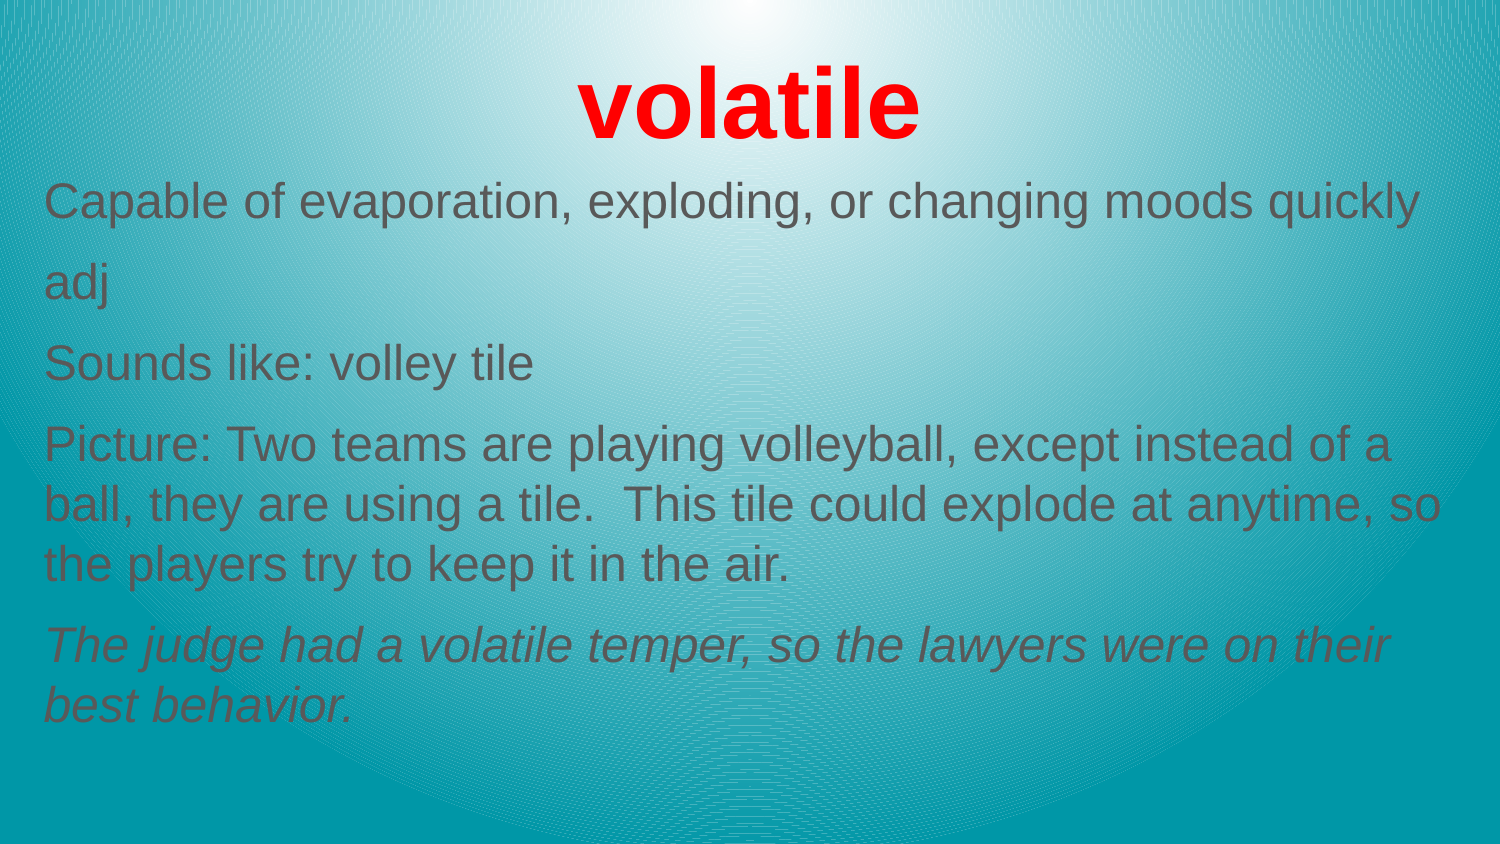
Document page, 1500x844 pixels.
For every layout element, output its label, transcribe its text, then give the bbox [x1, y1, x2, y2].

title volatile [51, 23, 1449, 118]
list Capable of evaporation, exploding, or changing moods quickly adj Sounds like: volley tile Picture: Two teams are playing volleyball, except instead of a ball, they are using a tile. This tile could explode at anytime, so the players try to keep it in the air. The judge had a volatile temper, so the lawyers were on their best behavior. [28, 153, 1487, 750]
